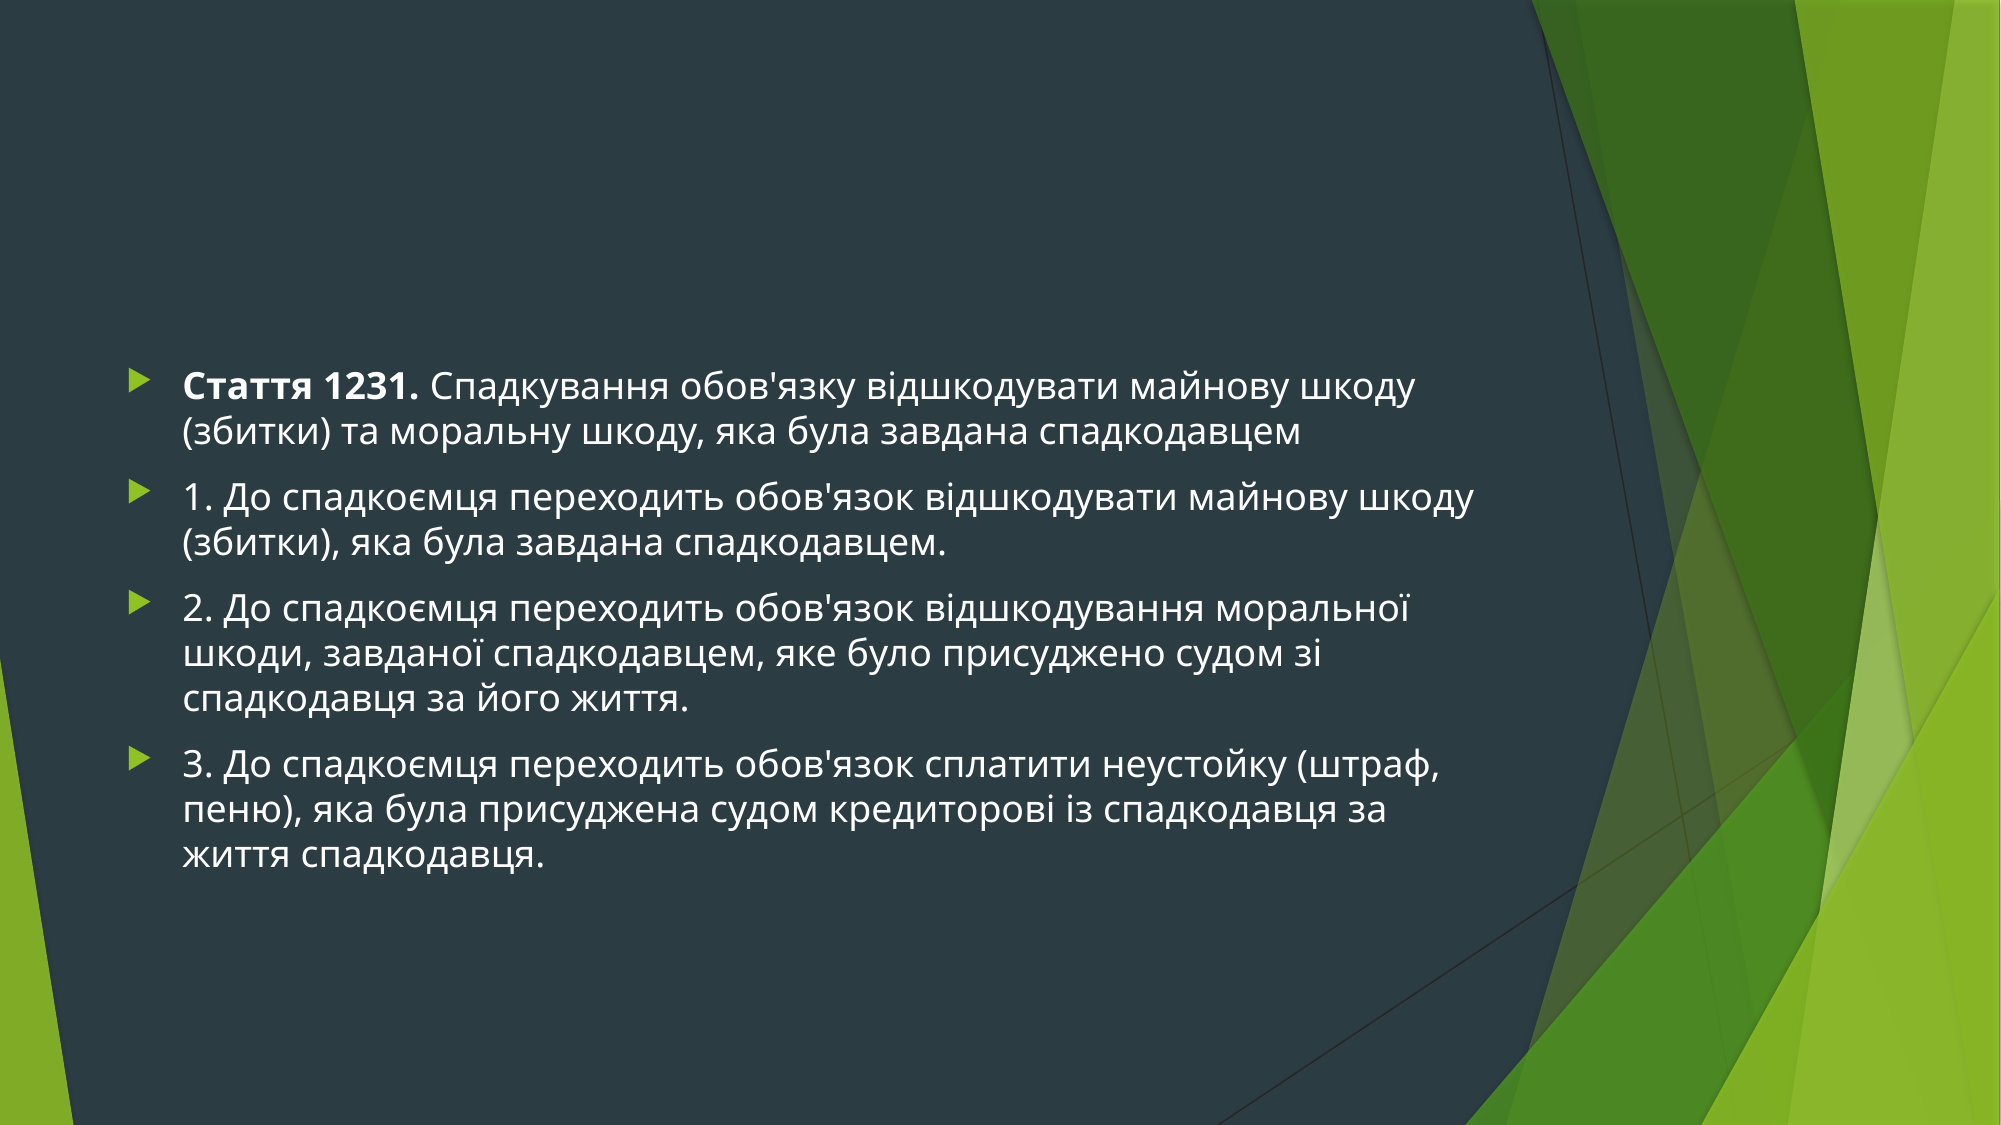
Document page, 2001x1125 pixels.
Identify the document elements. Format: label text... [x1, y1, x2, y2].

list Стаття 1231. Спадкування обов'язку відшкодувати майнову шкоду (збитки) та моральну шкоду, яка була завдана спадкодавцем 1. До спадкоємця переходить обов'язок відшкодувати майнову шкоду (збитки), яка була завдана спадкодавцем. 2. До спадкоємця переходить обов'язок відшкодування моральної шкоди, завданої спадкодавцем, яке було присуджено судом зі спадкодавця за його життя. 3. До спадкоємця переходить обов'язок сплатити неустойку (штраф, пеню), яка була присуджена судом кредиторові із спадкодавця за життя спадкодавця. [111, 354, 1522, 992]
